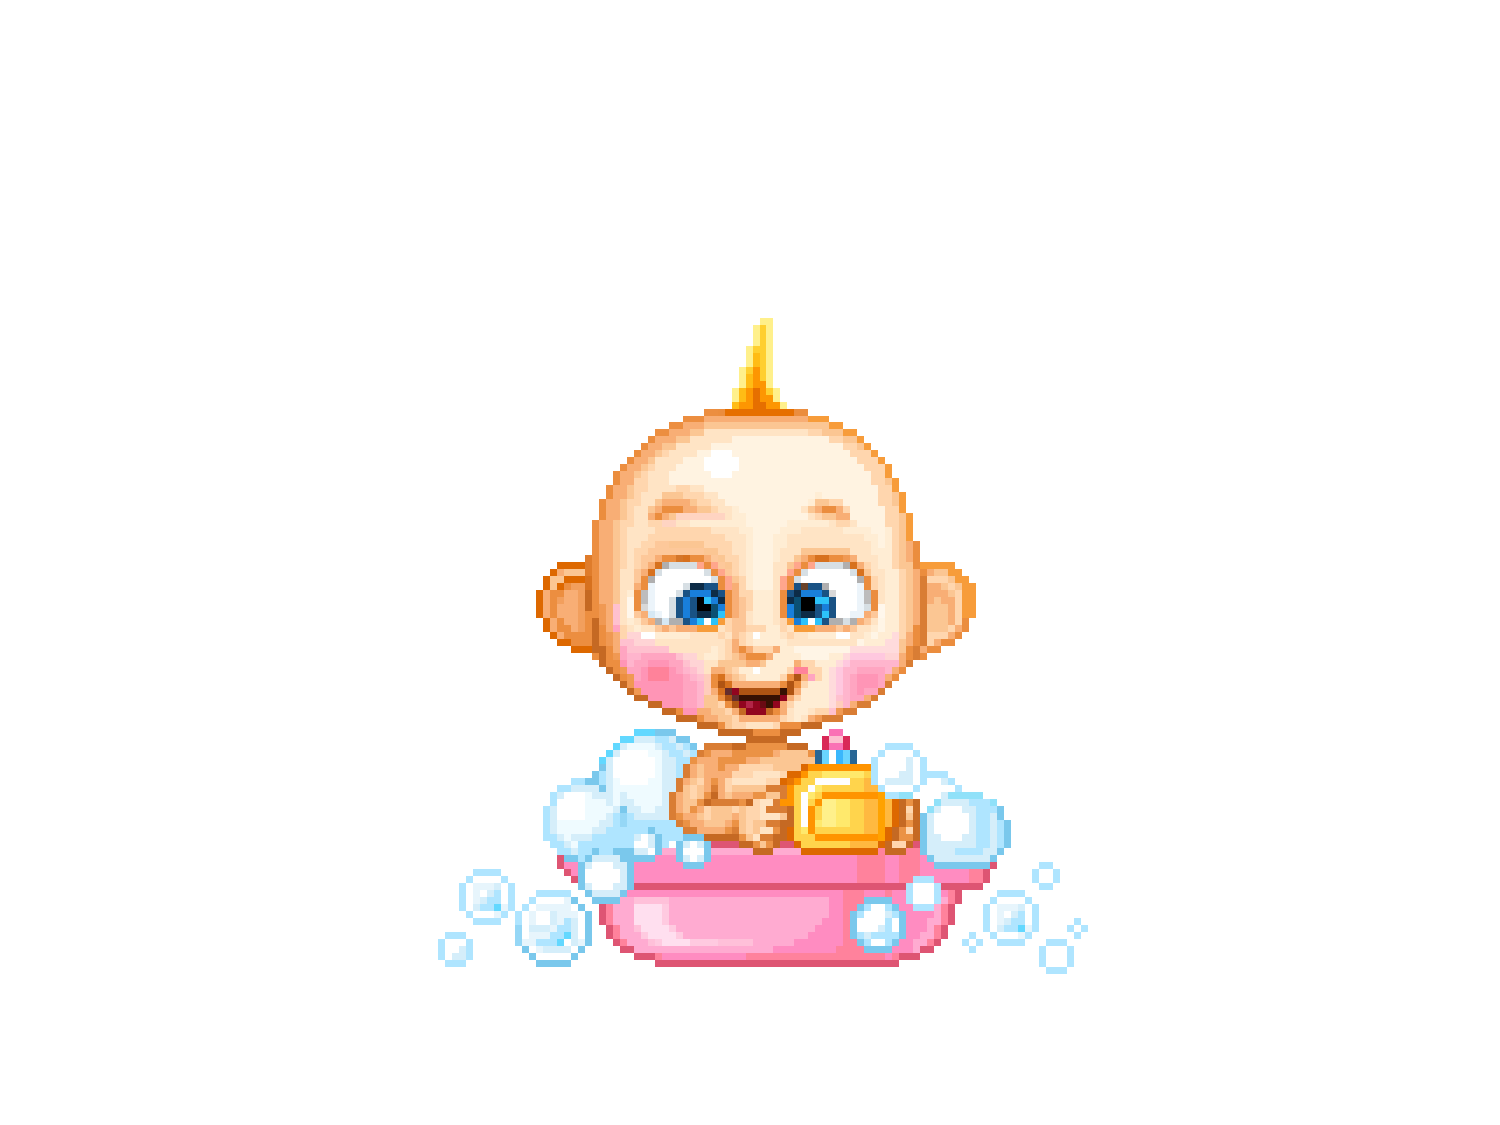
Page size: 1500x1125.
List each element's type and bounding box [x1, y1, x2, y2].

picture [411, 136, 1109, 974]
